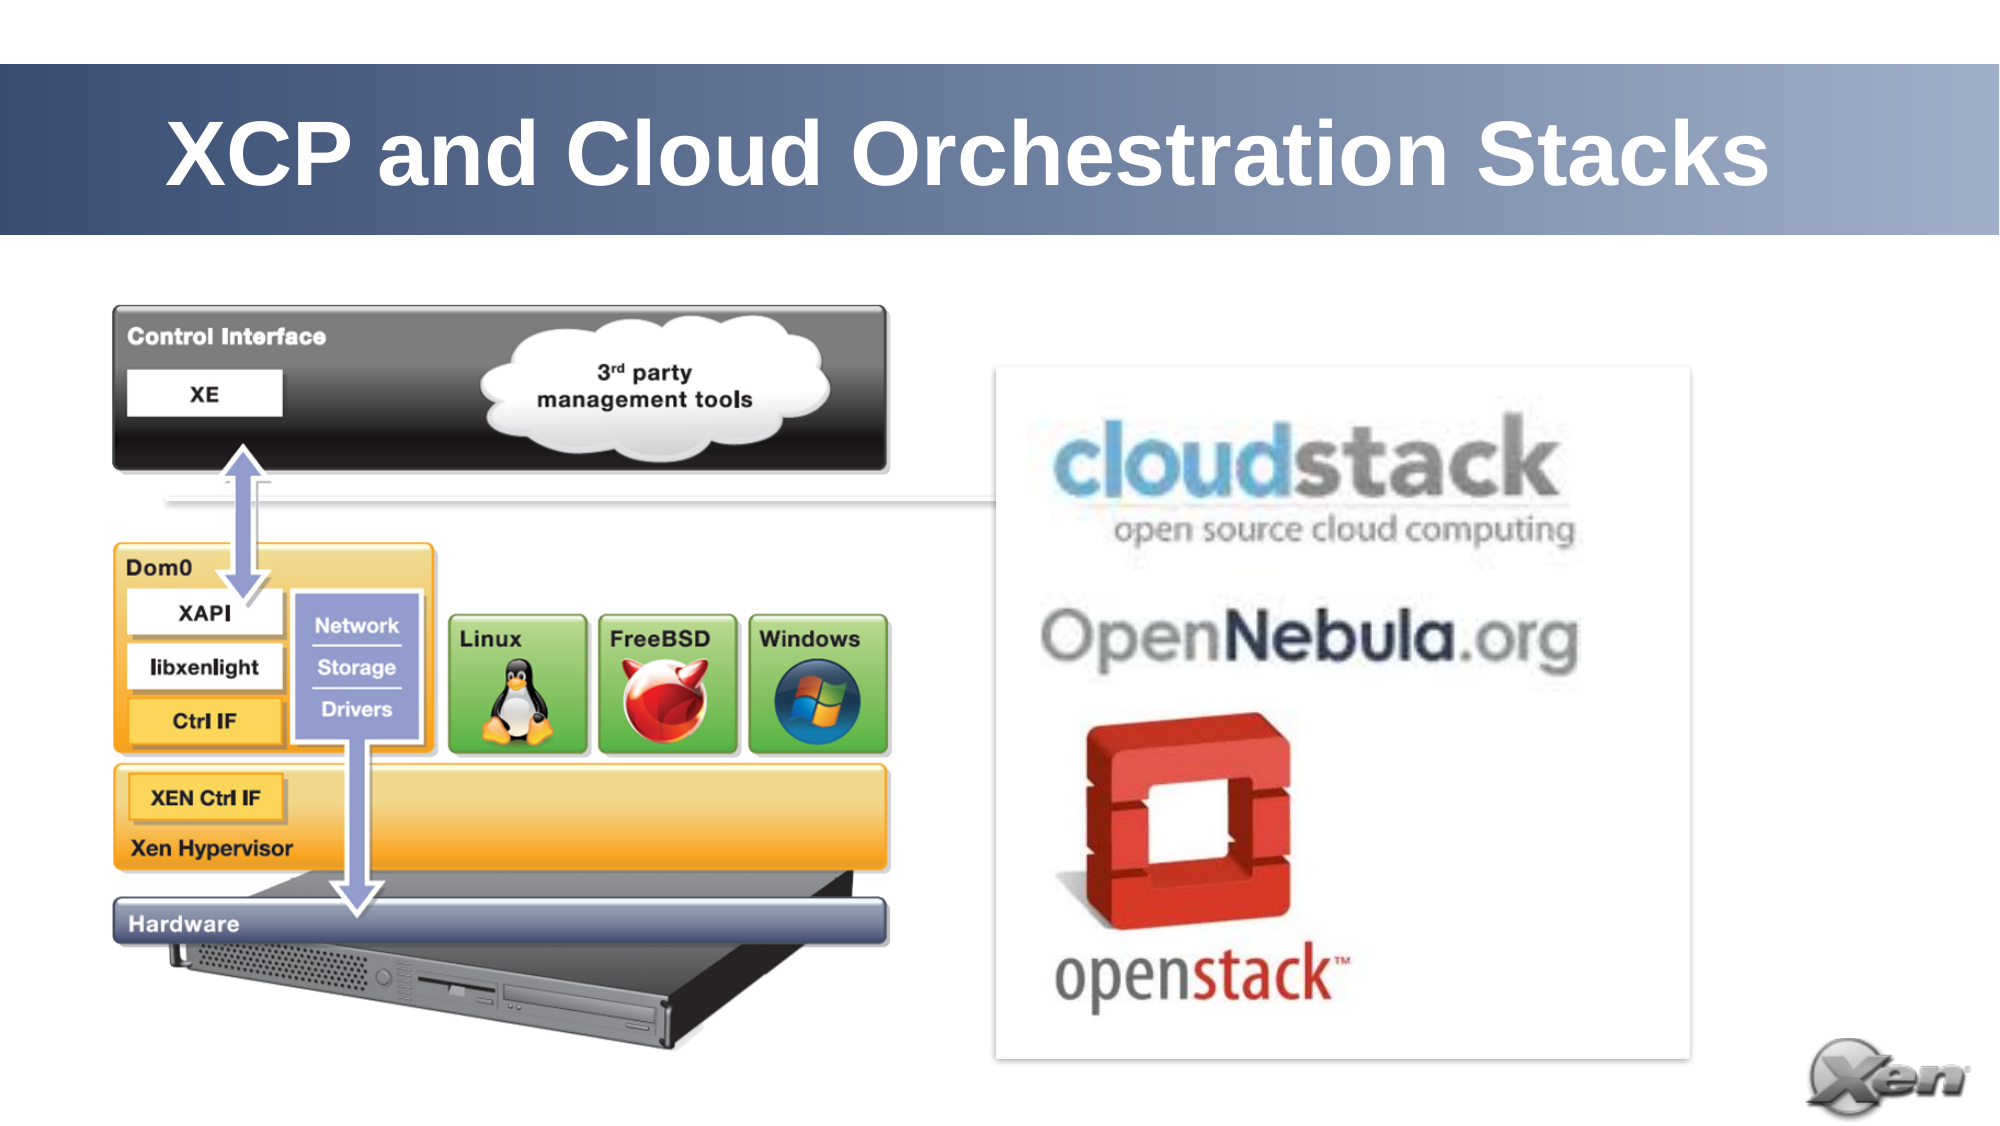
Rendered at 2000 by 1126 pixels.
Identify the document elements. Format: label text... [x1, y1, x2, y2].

picture [1027, 372, 1584, 1034]
picture [1804, 1038, 1980, 1122]
text_box [996, 366, 1690, 1059]
title XCP and Cloud Orchestration Stacks [149, 54, 1850, 243]
picture [90, 281, 912, 1066]
